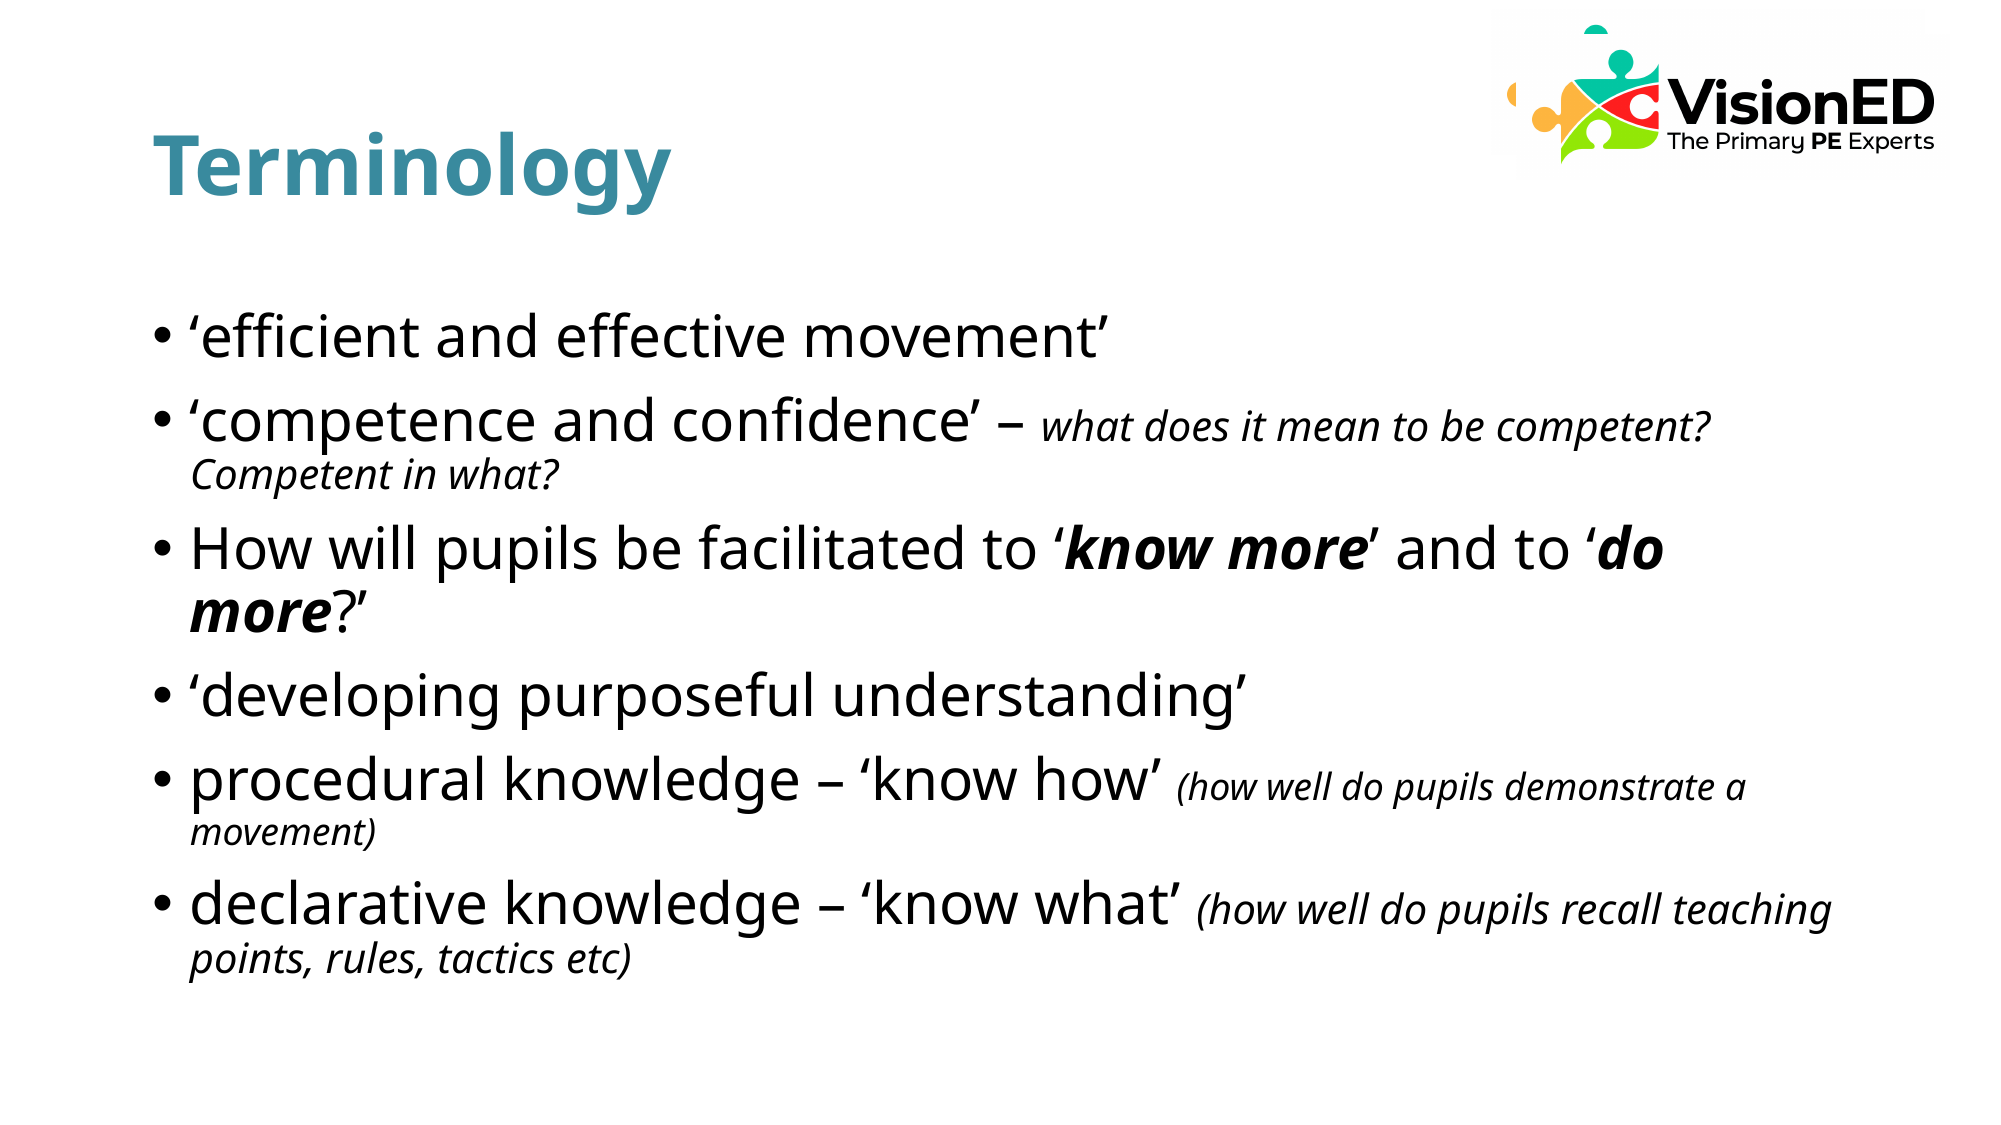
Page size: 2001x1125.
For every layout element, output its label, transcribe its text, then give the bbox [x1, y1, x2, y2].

title Terminology [137, 59, 1863, 278]
picture [1491, 9, 1950, 180]
list ‘efficient and effective movement’ ‘competence and confidence’ – what does it mean to be competent? Competent in what? How will pupils be facilitated to ‘know more’ and to ‘do more?’ ‘developing purposeful understanding’ procedural knowledge – ‘know how’ (how well do pupils demonstrate a movement) declarative knowledge – ‘know what’ (how well do pupils recall teaching points, rules, tactics etc) [137, 299, 1863, 1095]
